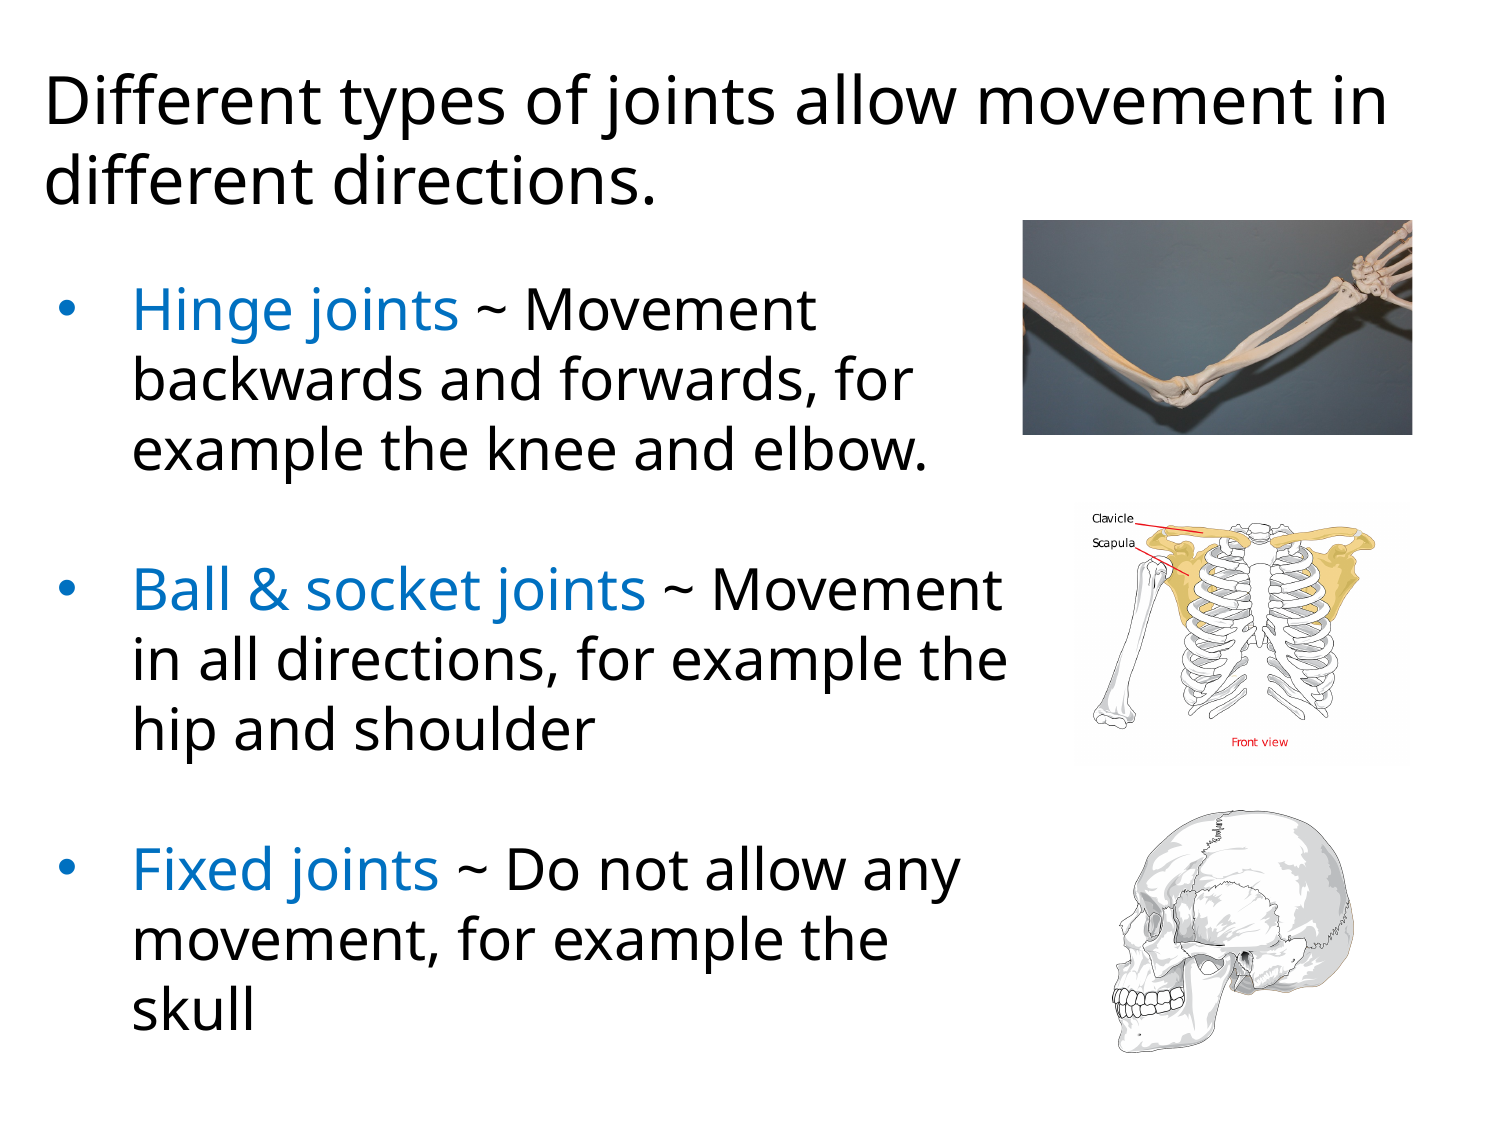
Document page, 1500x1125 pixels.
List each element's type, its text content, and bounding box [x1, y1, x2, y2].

picture [1022, 220, 1413, 435]
picture [1112, 810, 1354, 1053]
picture [1074, 502, 1410, 766]
text_box Hinge joints ~ Movement backwards and forwards, for example the knee and elbow. Ball & socket joints ~ Movement in all directions, for example the hip and shoulder Fixed joints ~ Do not allow any movement, for example the skull [42, 264, 1039, 1050]
text_box Different types of joints allow movement in different directions. [28, 50, 1445, 226]
